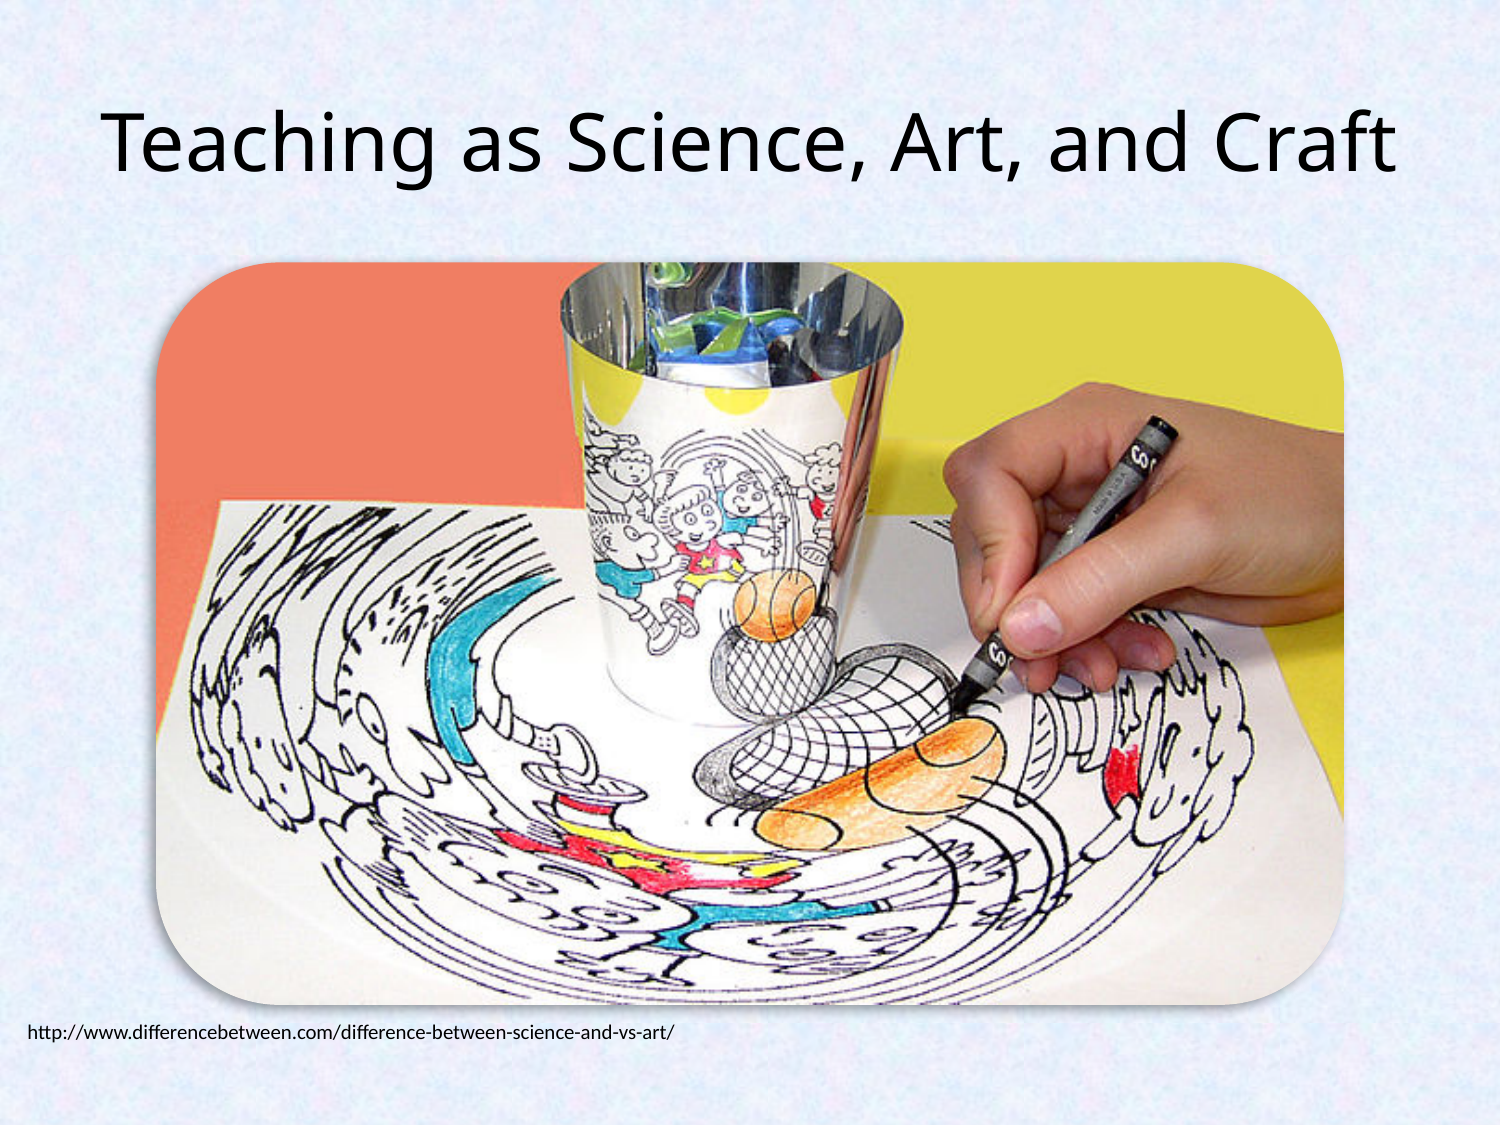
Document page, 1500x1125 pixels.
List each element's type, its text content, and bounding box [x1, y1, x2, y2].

title Teaching as Science, Art, and Craft [75, 45, 1425, 233]
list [155, 262, 1345, 1006]
text_box http://www.differencebetween.com/difference-between-science-and-vs-art/ [12, 1010, 700, 1051]
